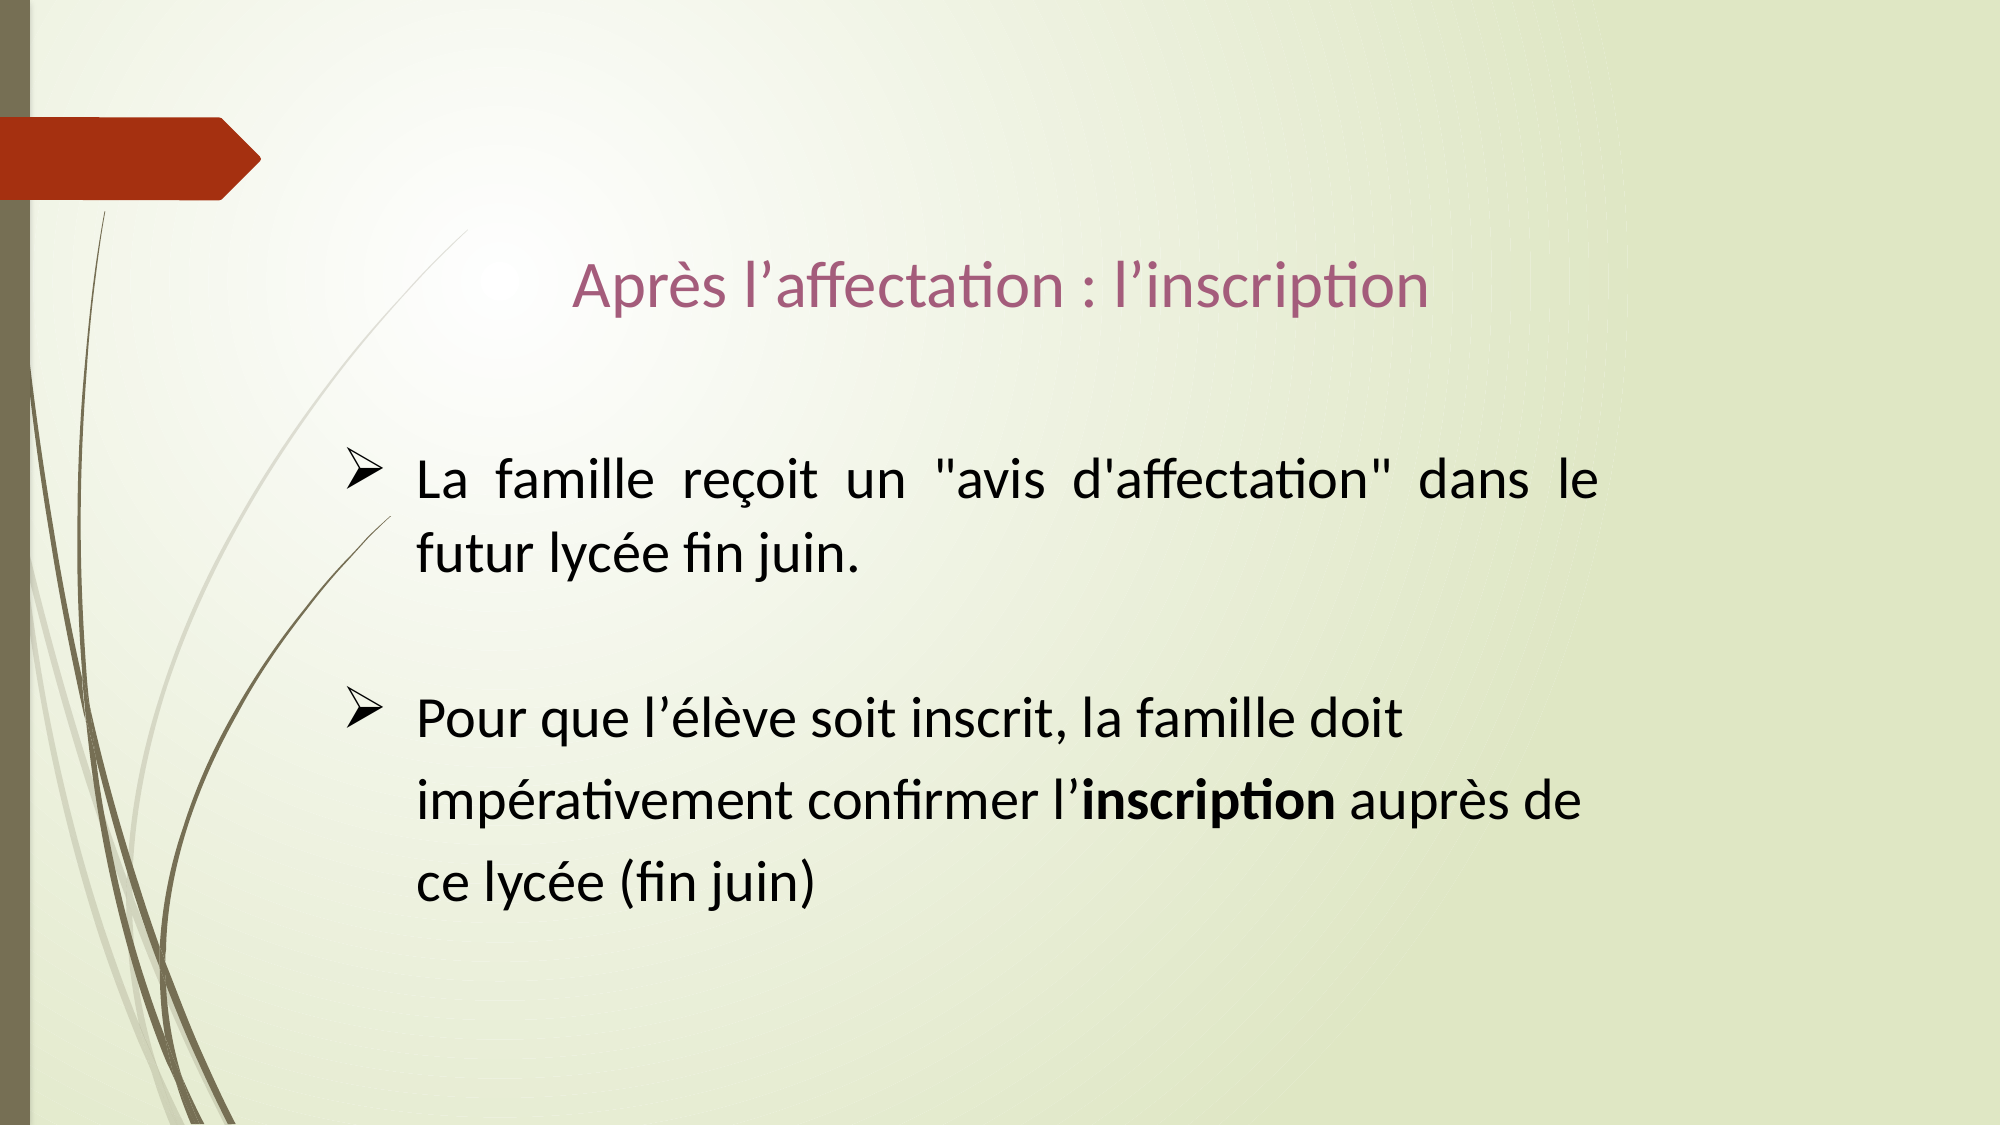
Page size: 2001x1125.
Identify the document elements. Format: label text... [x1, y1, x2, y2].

text_box Pour que l’élève soit inscrit, la famille doit impérativement confirmer l’inscription auprès de ce lycée (fin juin)‏ [326, 659, 1664, 1125]
text_box Après l’affectation : l’inscription [326, 125, 1677, 329]
text_box La famille reçoit un "avis d'affectation" dans le futur lycée fin juin. [326, 429, 1616, 649]
